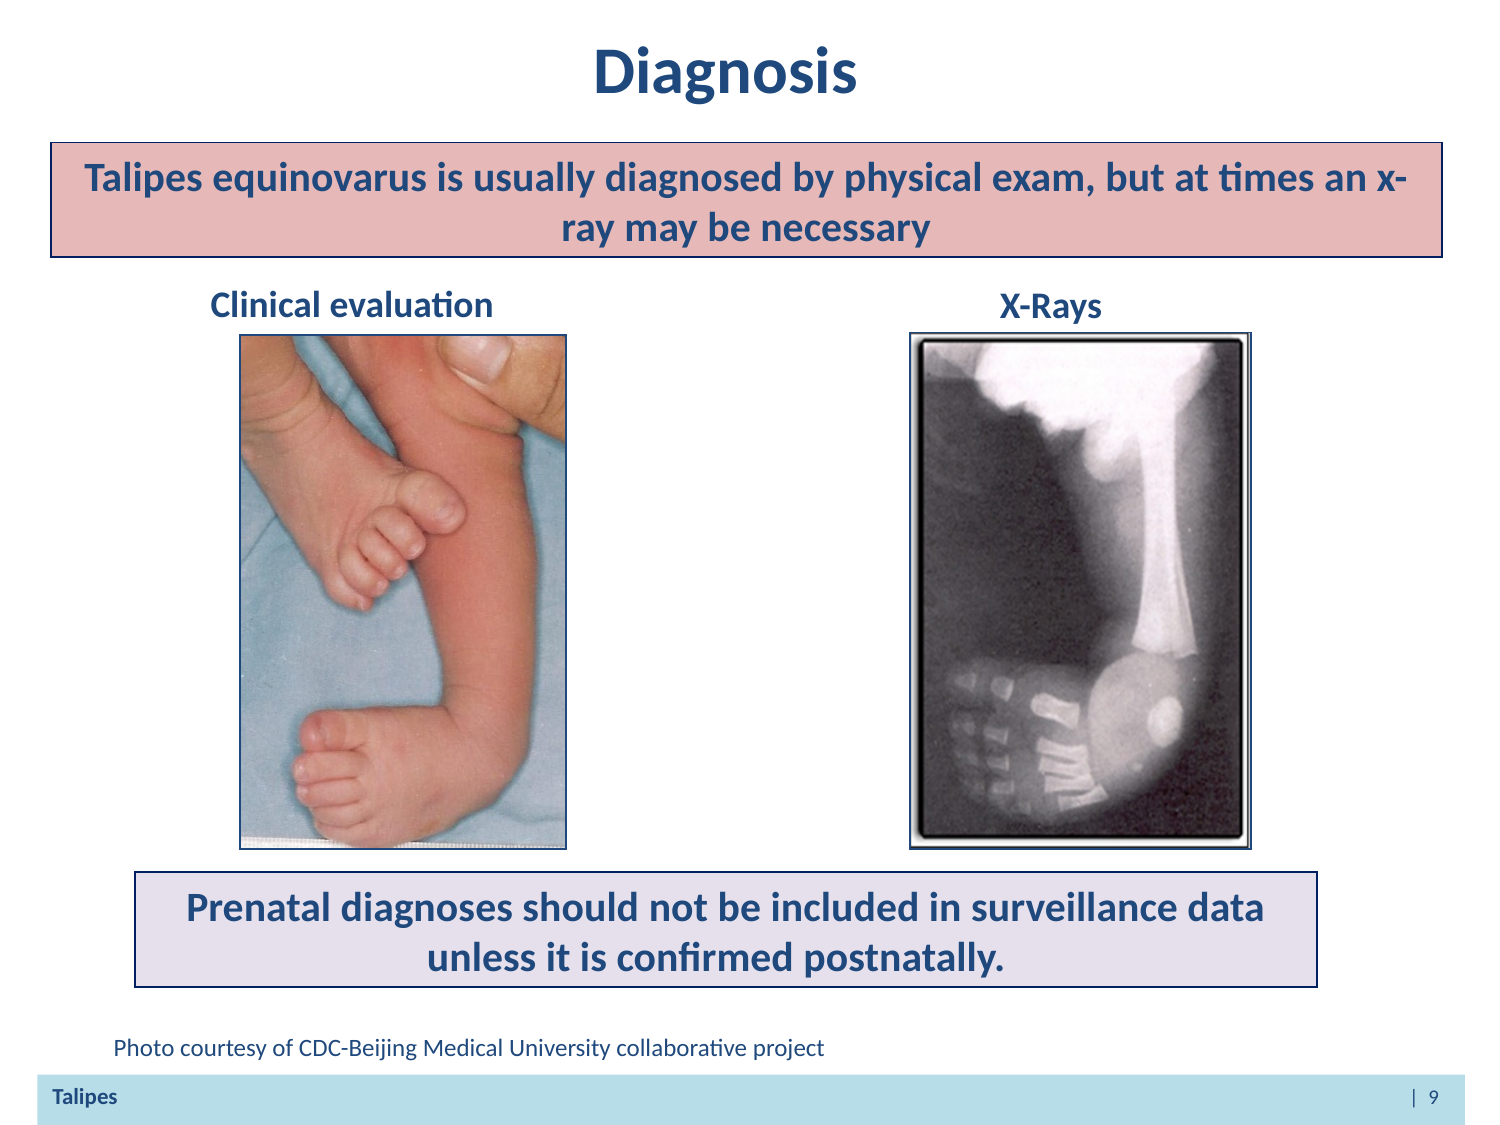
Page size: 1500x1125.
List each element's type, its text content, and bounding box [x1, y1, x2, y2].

picture [910, 333, 1251, 849]
text_box Diagnosis [88, 19, 1364, 142]
text_box Clinical evaluation [195, 272, 510, 333]
picture [240, 335, 566, 849]
text_box X-Rays [985, 274, 1118, 331]
text_box Talipes | 9 [37, 1074, 1465, 1125]
text_box Prenatal diagnoses should not be included in surveillance data unless it is confirmed postnatally. [135, 872, 1317, 987]
text_box Photo courtesy of CDC-Beijing Medical University collaborative project [35, 1023, 905, 1069]
text_box Talipes equinovarus is usually diagnosed by physical exam, but at times an x-ray may be necessary [50, 142, 1442, 258]
